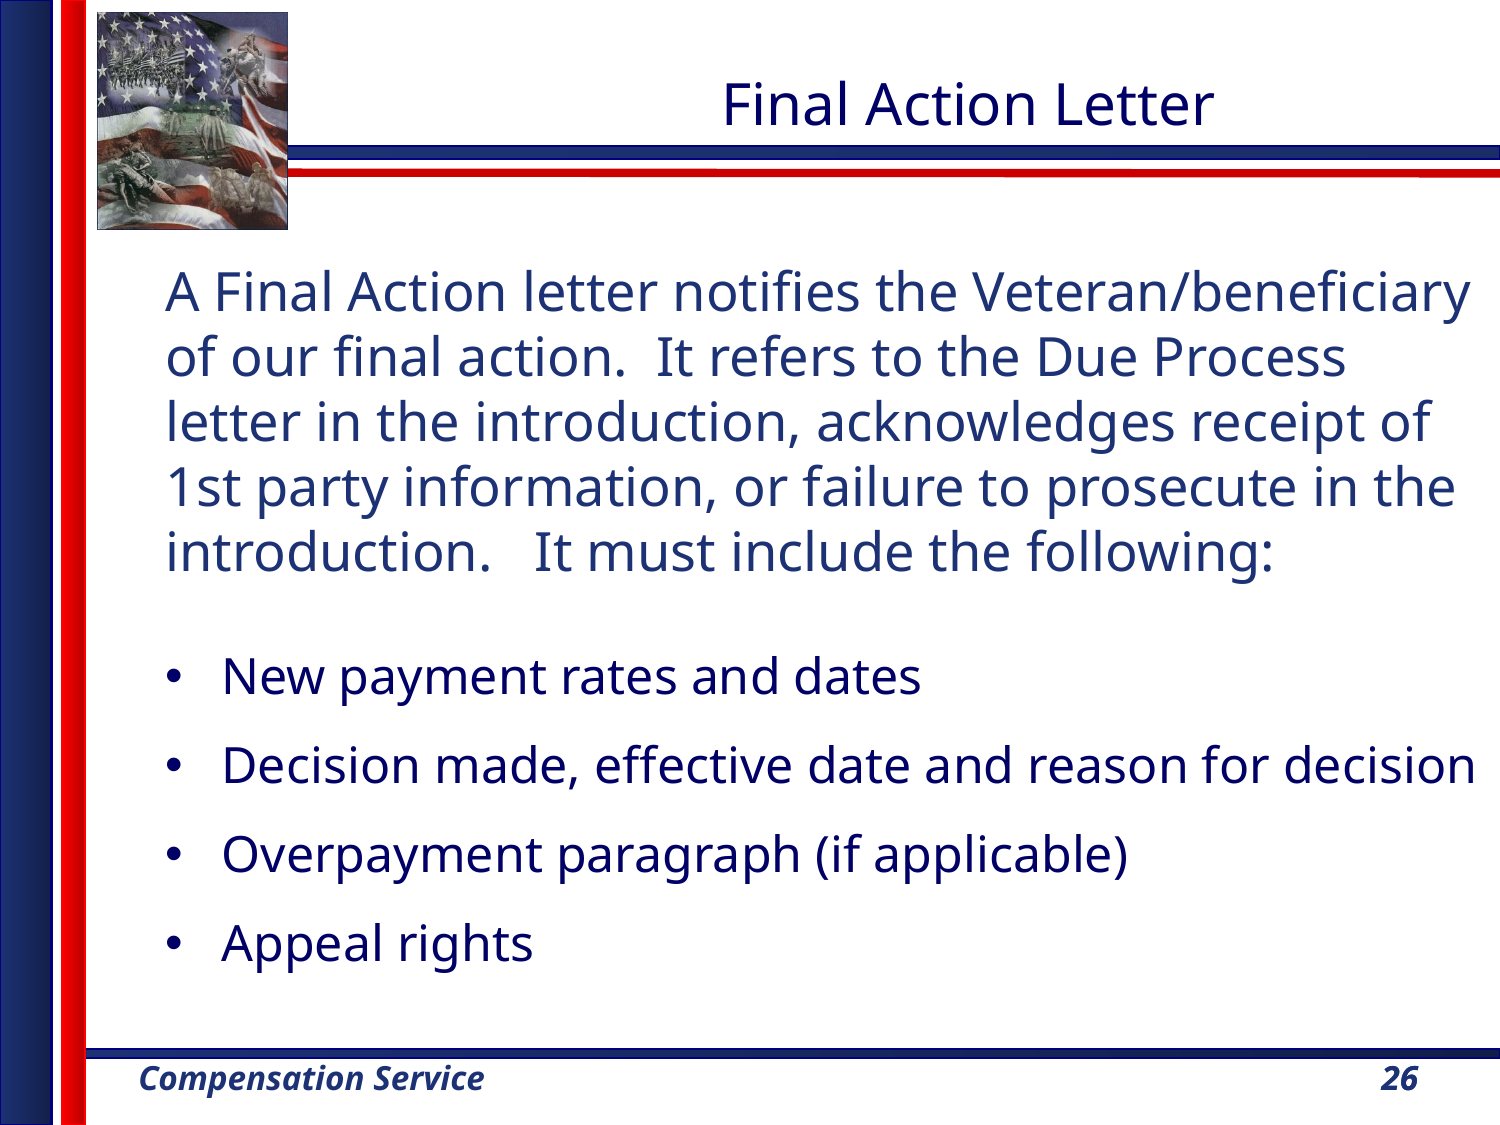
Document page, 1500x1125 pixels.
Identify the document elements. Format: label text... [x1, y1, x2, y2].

picture [97, 12, 288, 230]
list A Final Action letter notifies the Veteran/beneficiary of our final action. It refers to the Due Process letter in the introduction, acknowledges receipt of 1st party information, or failure to prosecute in the introduction. It must include the following: New payment rates and dates Decision made, effective date and reason for decision Overpayment paragraph (if applicable) Appeal rights [150, 249, 1500, 1063]
title Final Action Letter [437, 0, 1500, 146]
text_box 26 [1299, 1042, 1500, 1118]
